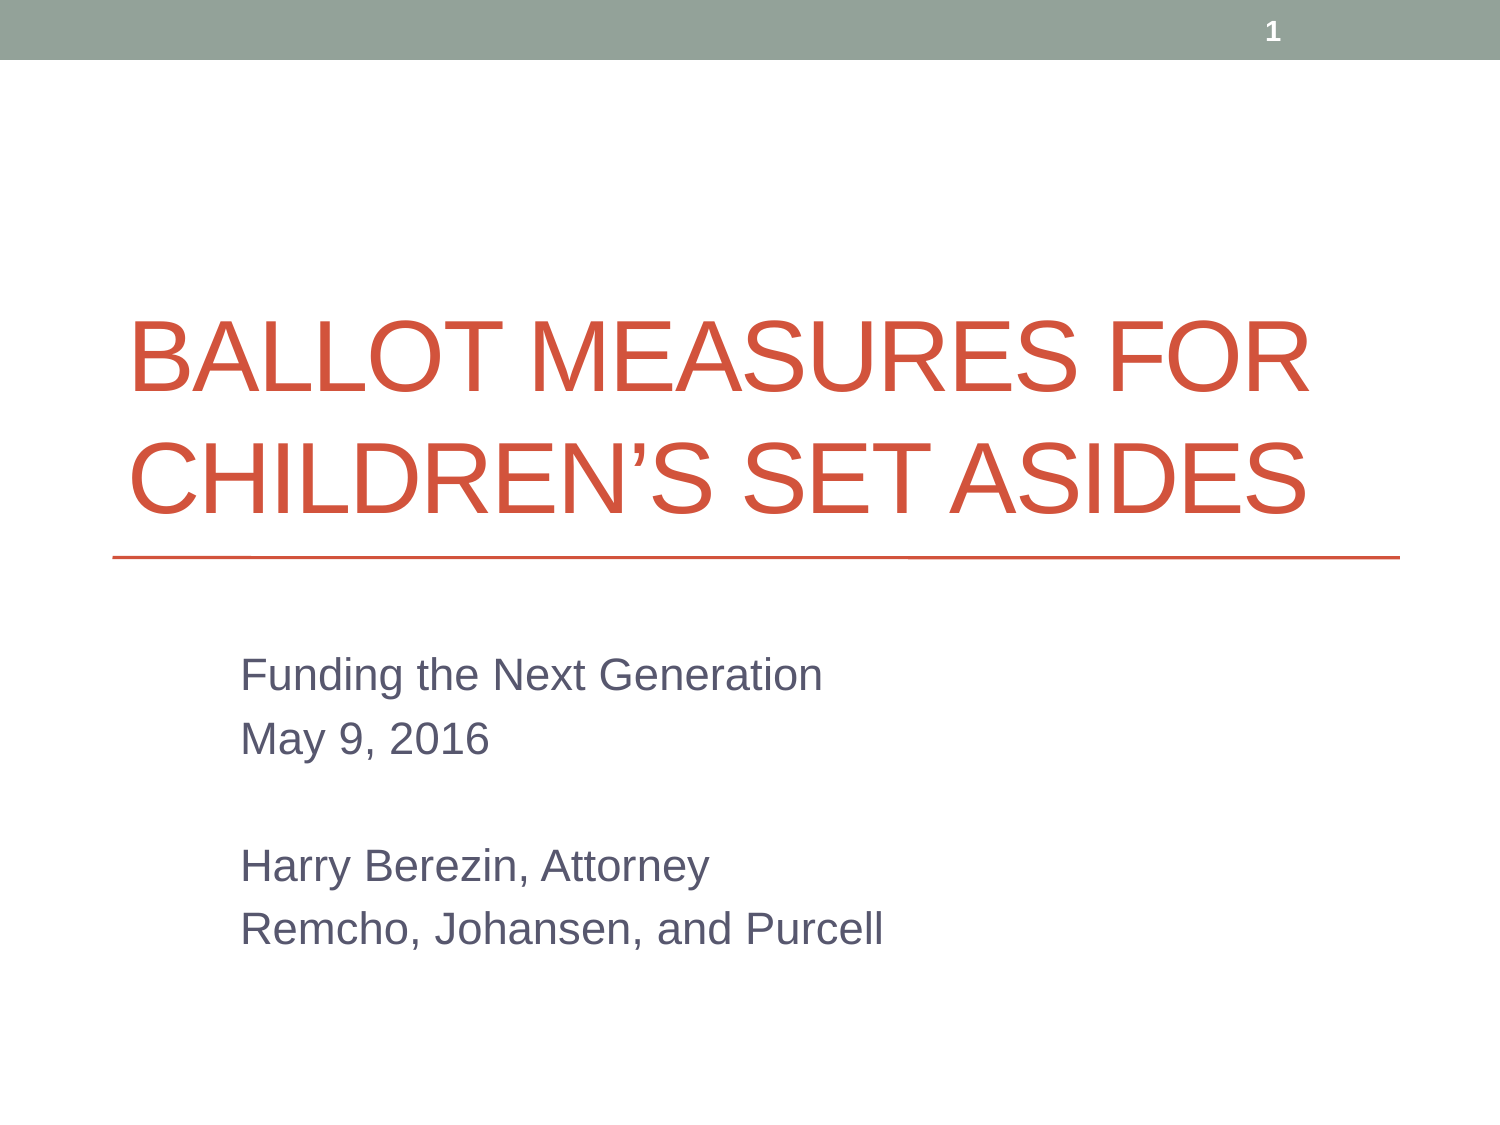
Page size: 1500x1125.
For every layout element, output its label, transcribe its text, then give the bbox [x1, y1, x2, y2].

title Ballot Measures for CHILDREN’S Set Asides [112, 224, 1400, 542]
slide_number 1 [1250, 3, 1425, 57]
subtitle Funding the Next Generation May 9, 2016 Harry Berezin, Attorney Remcho, Johansen, and Purcell [225, 637, 1275, 963]
